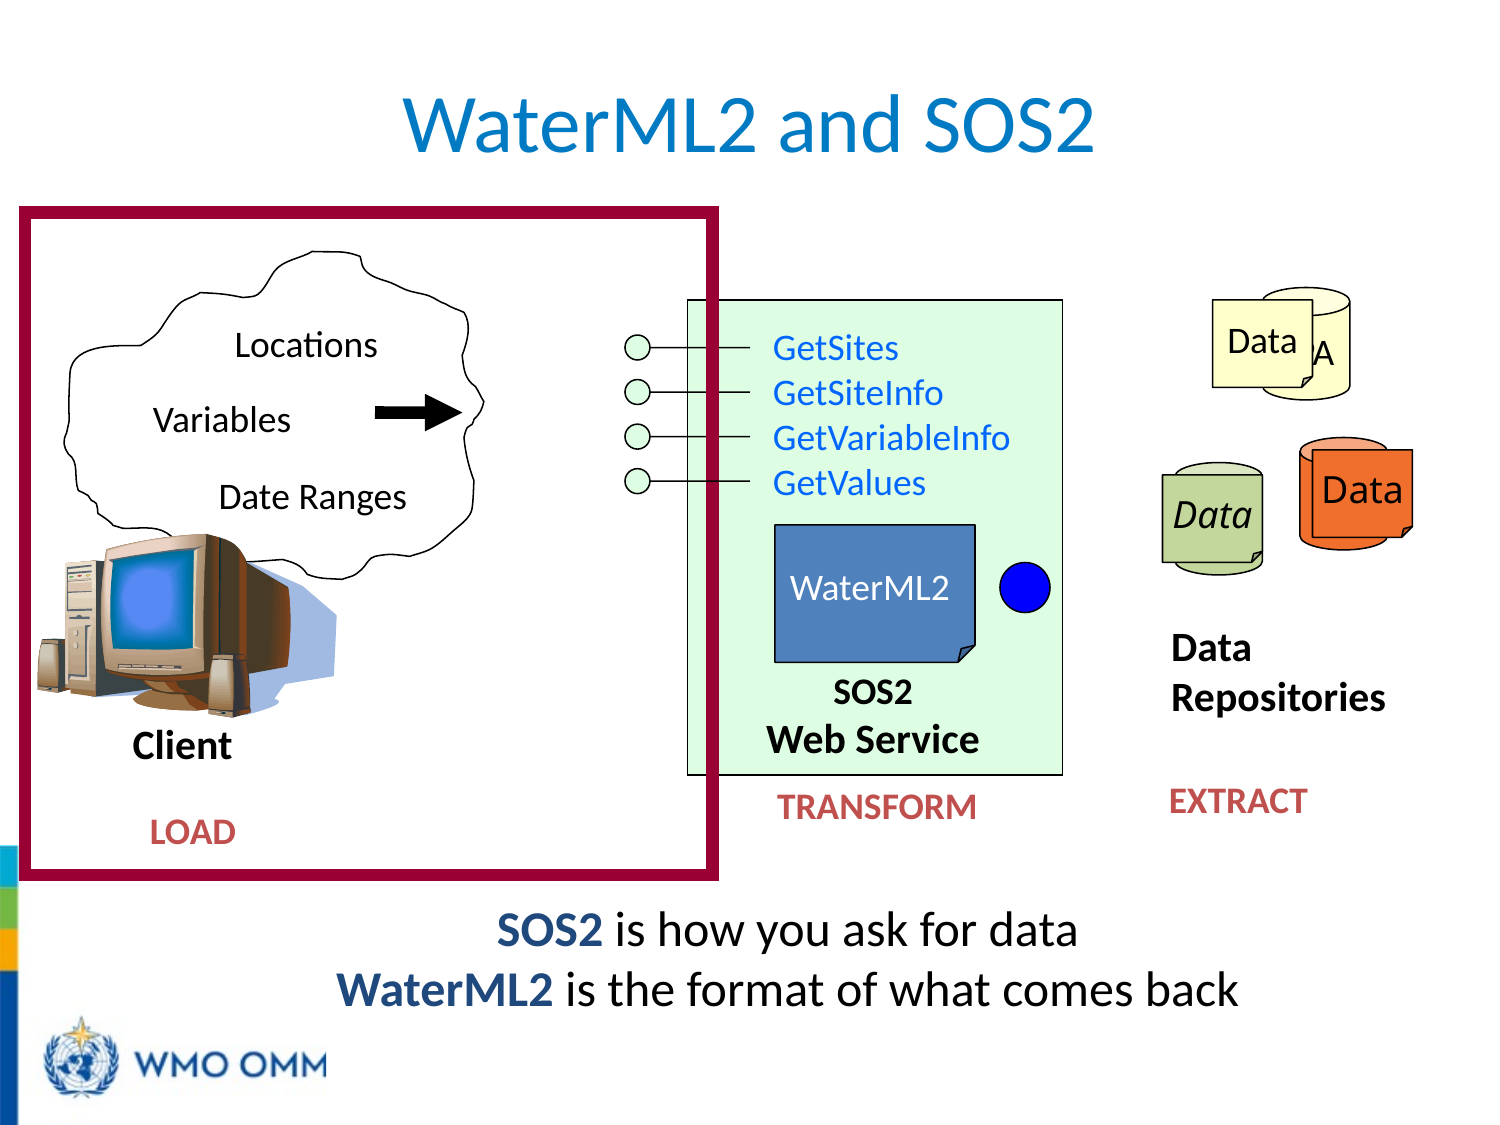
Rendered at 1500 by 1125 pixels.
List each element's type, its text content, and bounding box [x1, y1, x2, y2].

text_box SOS2 Web Service [751, 659, 995, 770]
text_box [999, 562, 1051, 613]
text_box WaterML2 [774, 524, 976, 663]
title WaterML2 and SOS2 [75, 24, 1425, 213]
picture [37, 533, 337, 718]
text_box UT [1299, 437, 1387, 550]
text_box [624, 468, 650, 494]
text_box SOS2 is how you ask for data WaterML2 is the format of what comes back [321, 888, 1255, 1024]
text_box Data [1162, 474, 1263, 563]
text_box EXTRACT [1153, 768, 1323, 829]
text_box Data Repositories [1156, 612, 1402, 728]
text_box GetSites GetSiteInfo GetVariableInfo GetValues [758, 315, 1026, 511]
text_box EPA [1263, 287, 1350, 400]
text_box USGS [1175, 552, 1263, 575]
text_box [24, 212, 713, 875]
text_box TRANSFORM [762, 774, 993, 835]
text_box Data [1212, 299, 1313, 388]
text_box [62, 249, 485, 580]
text_box Data [1312, 449, 1413, 538]
text_box [713, 299, 1063, 775]
picture [0, 845, 327, 1125]
